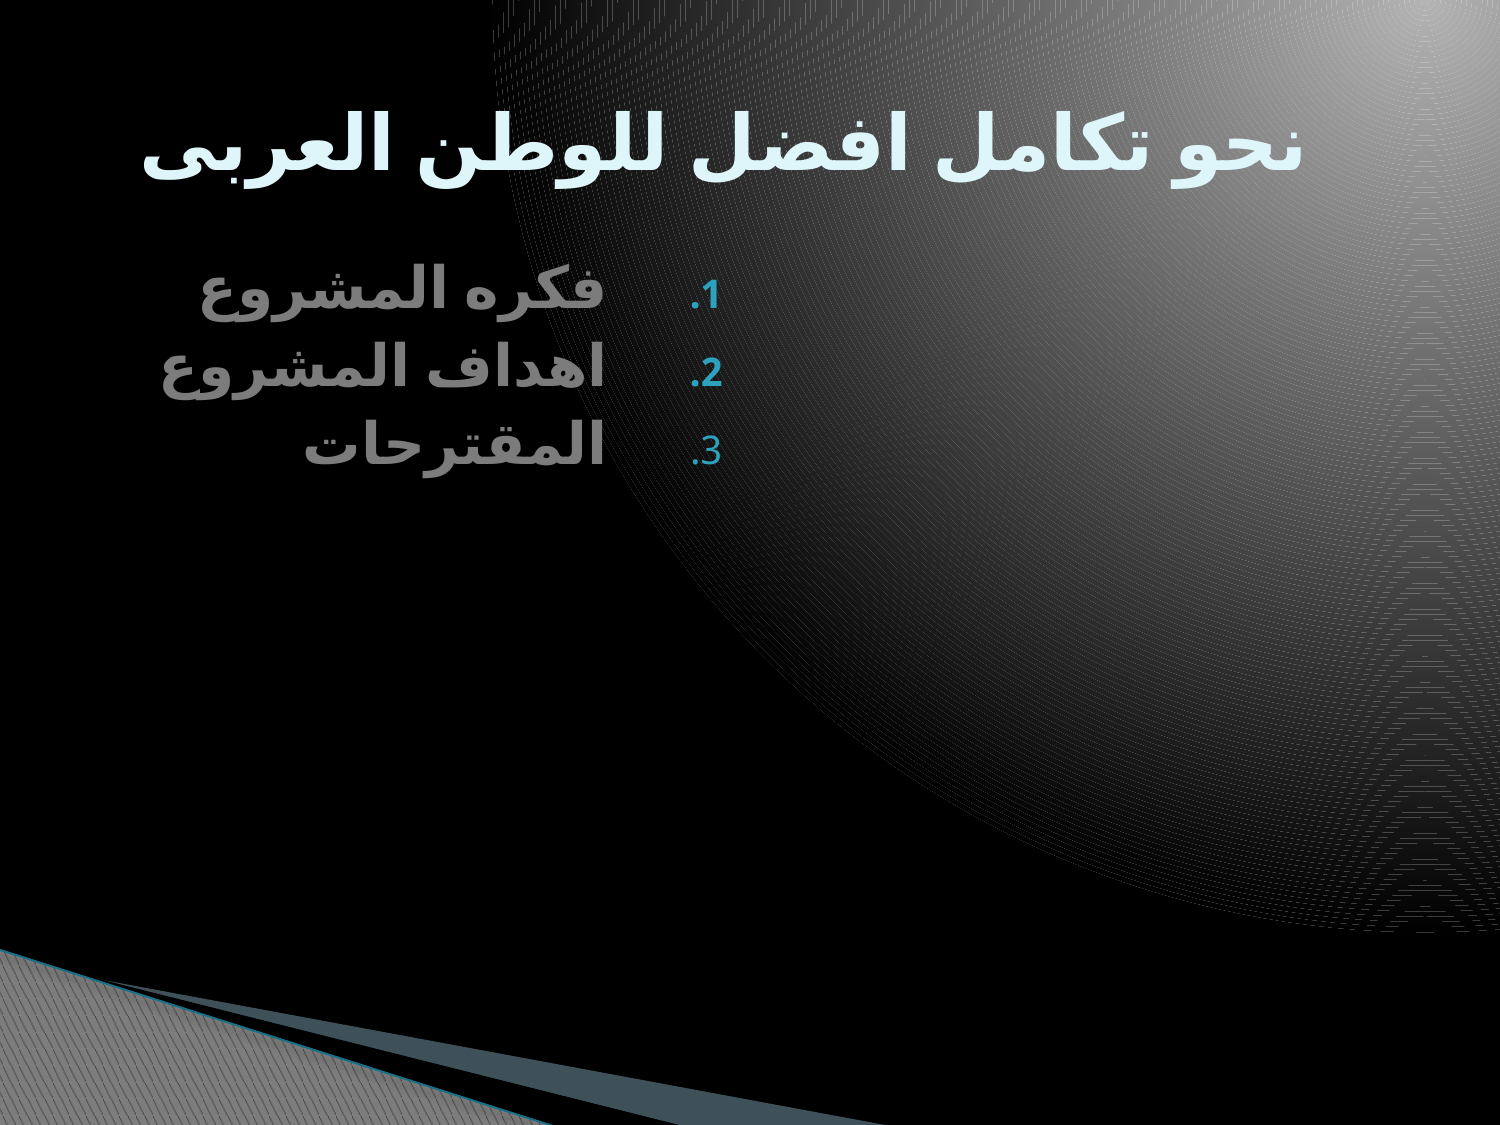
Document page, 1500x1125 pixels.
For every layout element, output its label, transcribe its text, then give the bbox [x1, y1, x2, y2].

title نحو تكامل افضل للوطن العربى [75, 45, 1425, 233]
list فكره المشروع اهداف المشروع المقترحات [75, 243, 738, 986]
picture [0, 952, 543, 1125]
